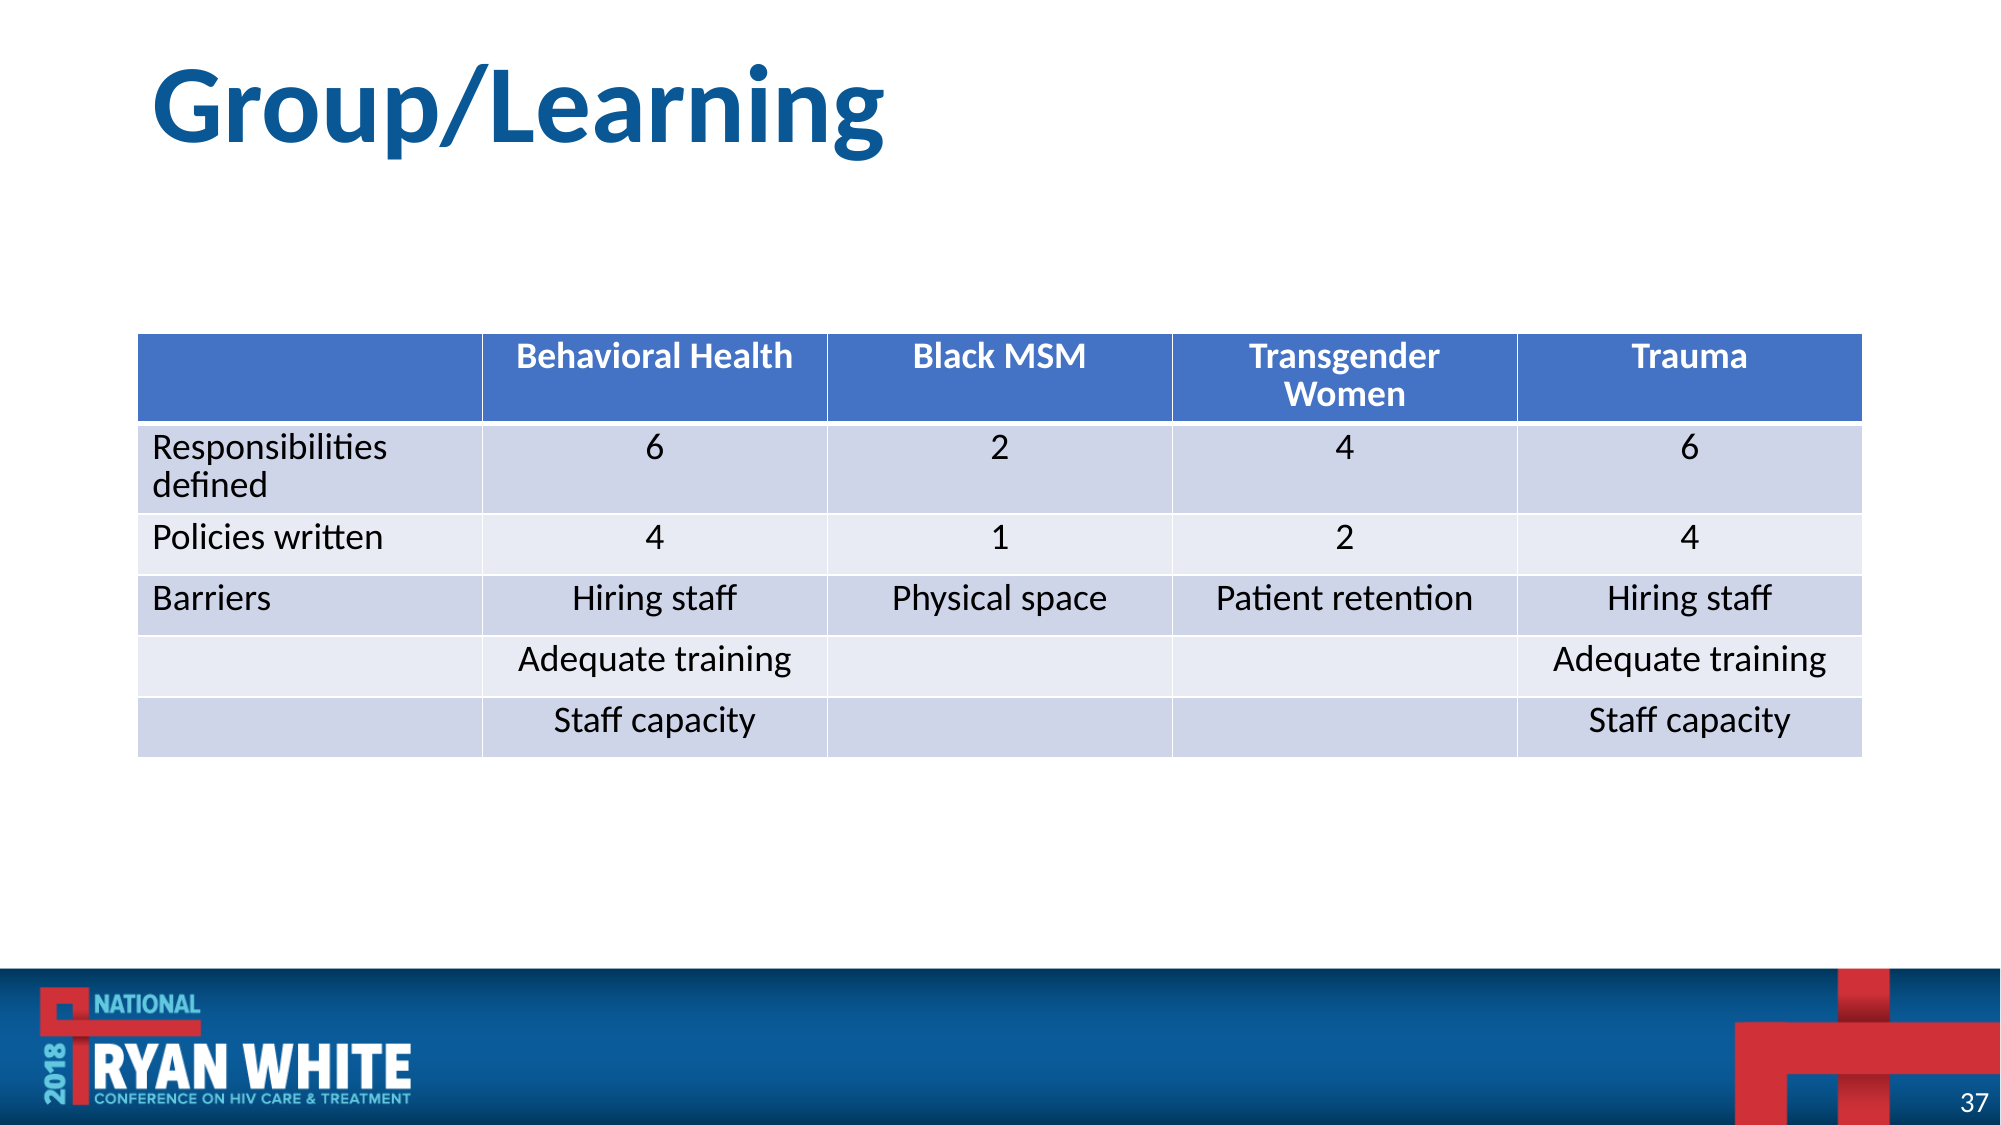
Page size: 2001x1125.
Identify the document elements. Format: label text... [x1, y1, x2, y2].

table_cell [828, 637, 1172, 696]
table_cell Patient retention [1173, 576, 1517, 635]
table_cell [1173, 698, 1517, 757]
table_header Behavioral Health [483, 334, 827, 421]
table_header Transgender Women [1173, 334, 1517, 421]
table_cell Policies written [138, 515, 482, 574]
table_cell Staff capacity [483, 698, 827, 757]
title Group/Learning [137, 38, 1863, 175]
table_cell Hiring staff [483, 576, 827, 635]
table_header Trauma [1518, 334, 1862, 421]
table_cell 4 [1173, 426, 1517, 513]
table_cell Responsibilities defined [138, 426, 482, 513]
table_cell 2 [1173, 515, 1517, 574]
slide_number 37 [1789, 1070, 2000, 1125]
table_cell 1 [828, 515, 1172, 574]
table_cell Physical space [828, 576, 1172, 635]
table_cell 4 [483, 515, 827, 574]
table_cell [828, 698, 1172, 757]
picture [0, 0, 2001, 1125]
table_cell [138, 637, 482, 696]
table_cell 4 [1518, 515, 1862, 574]
table_cell Barriers [138, 576, 482, 635]
table_cell 6 [483, 426, 827, 513]
table_cell Adequate training [483, 637, 827, 696]
table_cell 2 [828, 426, 1172, 513]
table_cell 6 [1518, 426, 1862, 513]
table_cell Staff capacity [1518, 698, 1862, 757]
table_cell Hiring staff [1518, 576, 1862, 635]
table_cell [1173, 637, 1517, 696]
table_cell [138, 698, 482, 757]
table_header Black MSM [828, 334, 1172, 421]
table_cell Adequate training [1518, 637, 1862, 696]
table_header [138, 334, 482, 421]
